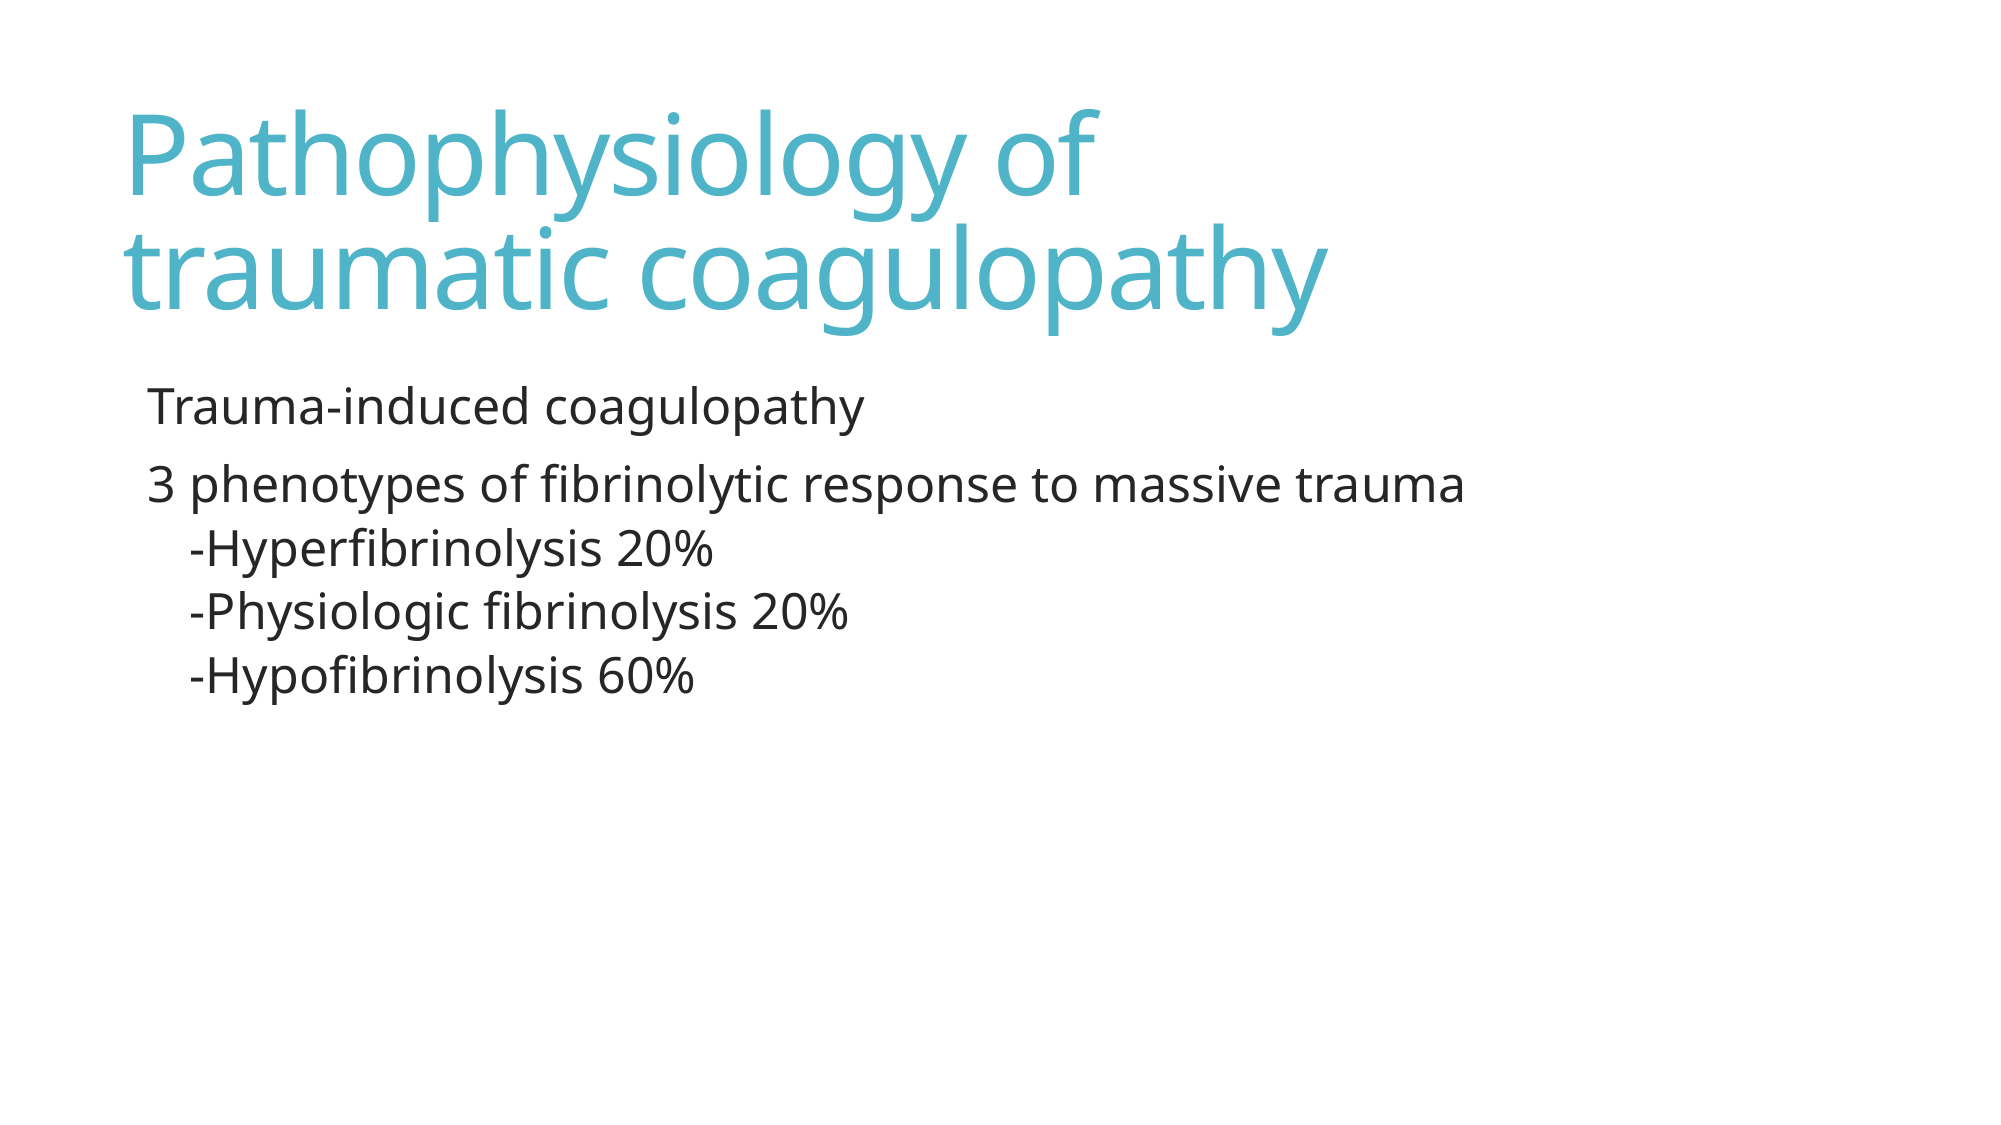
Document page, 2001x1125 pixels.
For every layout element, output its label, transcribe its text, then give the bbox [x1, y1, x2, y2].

list Trauma-induced coagulopathy 3 phenotypes of fibrinolytic response to massive trauma -Hyperfibrinolysis 20% -Physiologic fibrinolysis 20% -Hypofibrinolysis 60% [117, 376, 1882, 995]
title Pathophysiology of traumatic coagulopathy [107, 81, 1875, 354]
